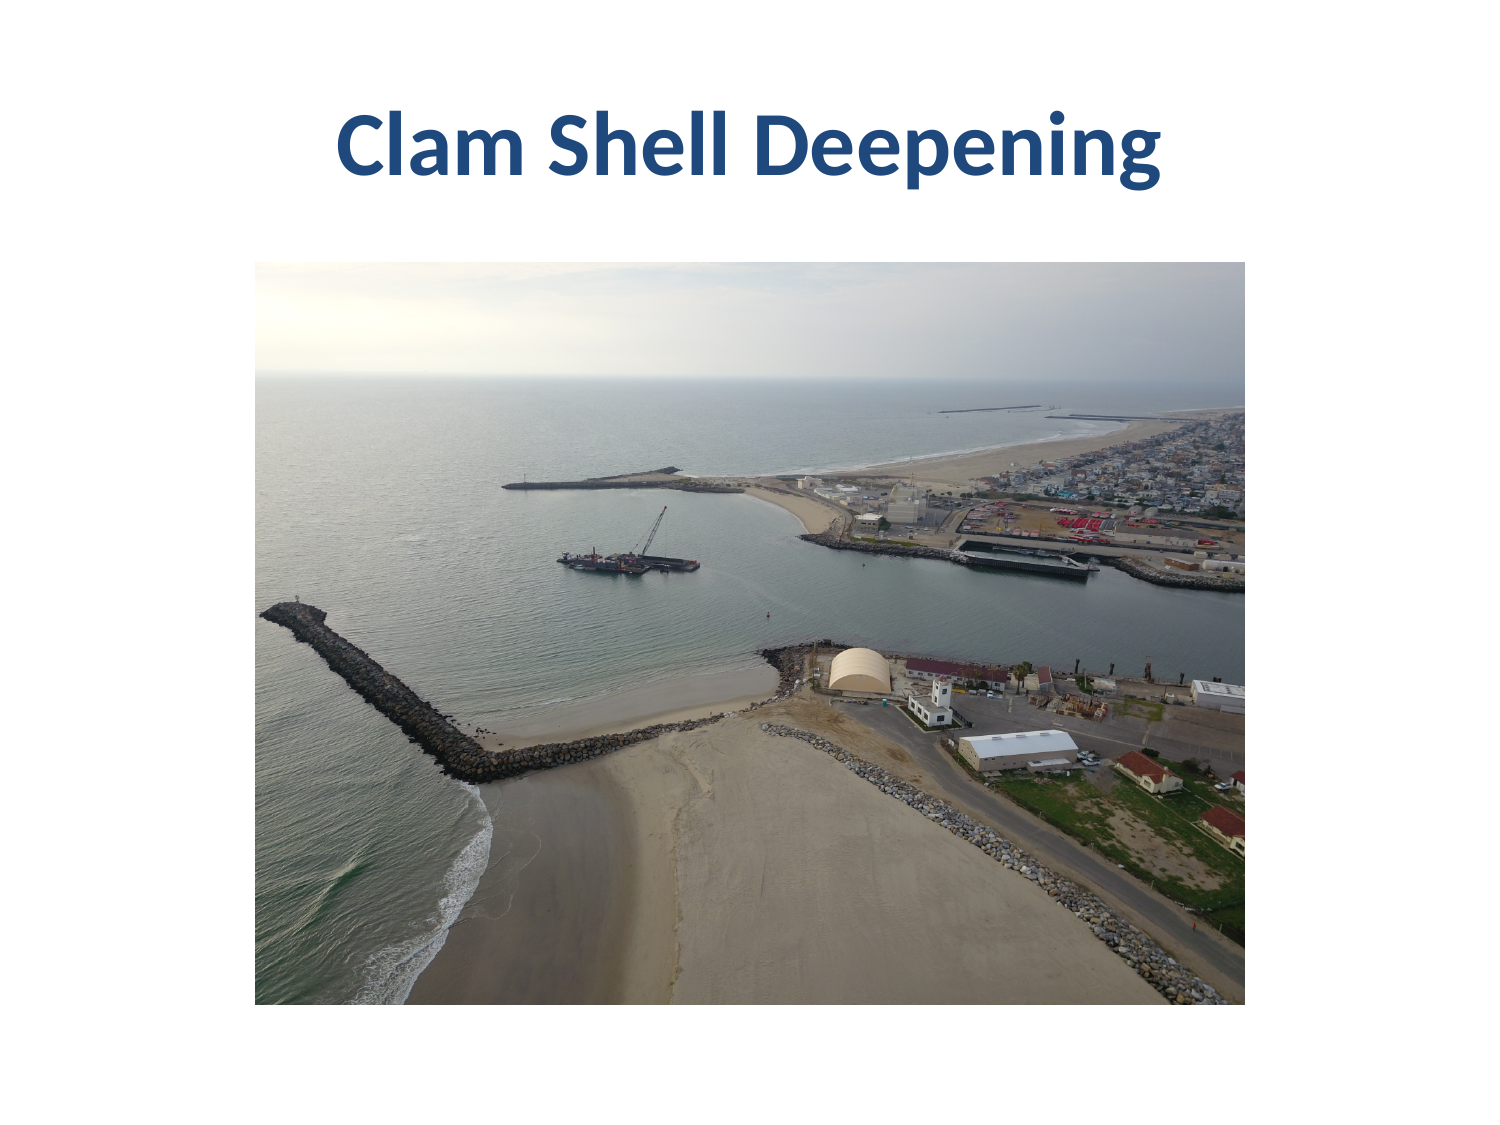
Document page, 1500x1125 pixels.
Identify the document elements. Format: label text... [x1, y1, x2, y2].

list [254, 262, 1246, 1006]
title Clam Shell Deepening [75, 45, 1425, 233]
